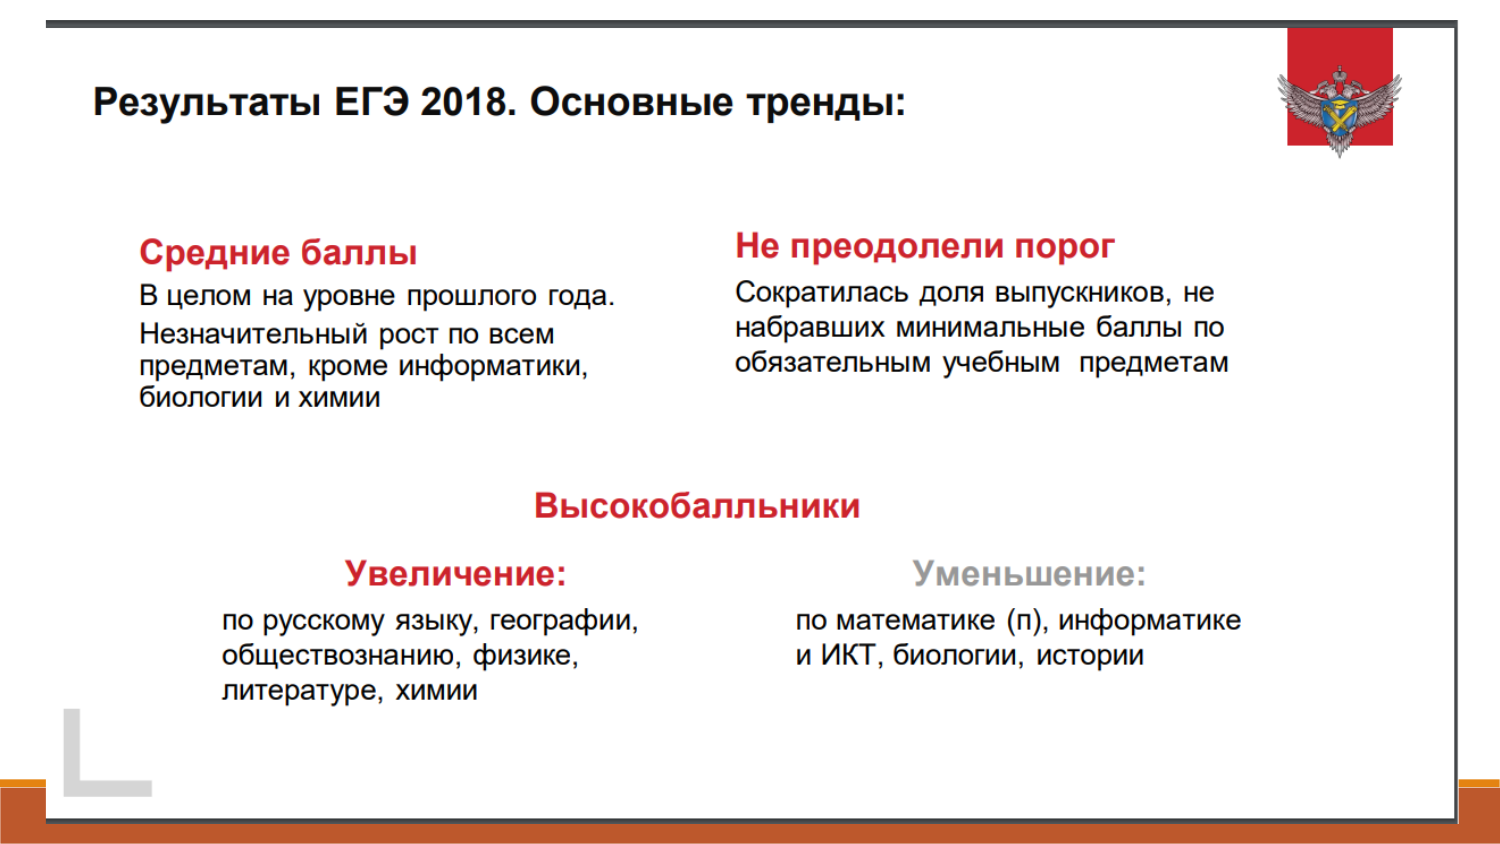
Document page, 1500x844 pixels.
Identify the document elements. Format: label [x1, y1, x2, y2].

picture [45, 19, 1460, 824]
